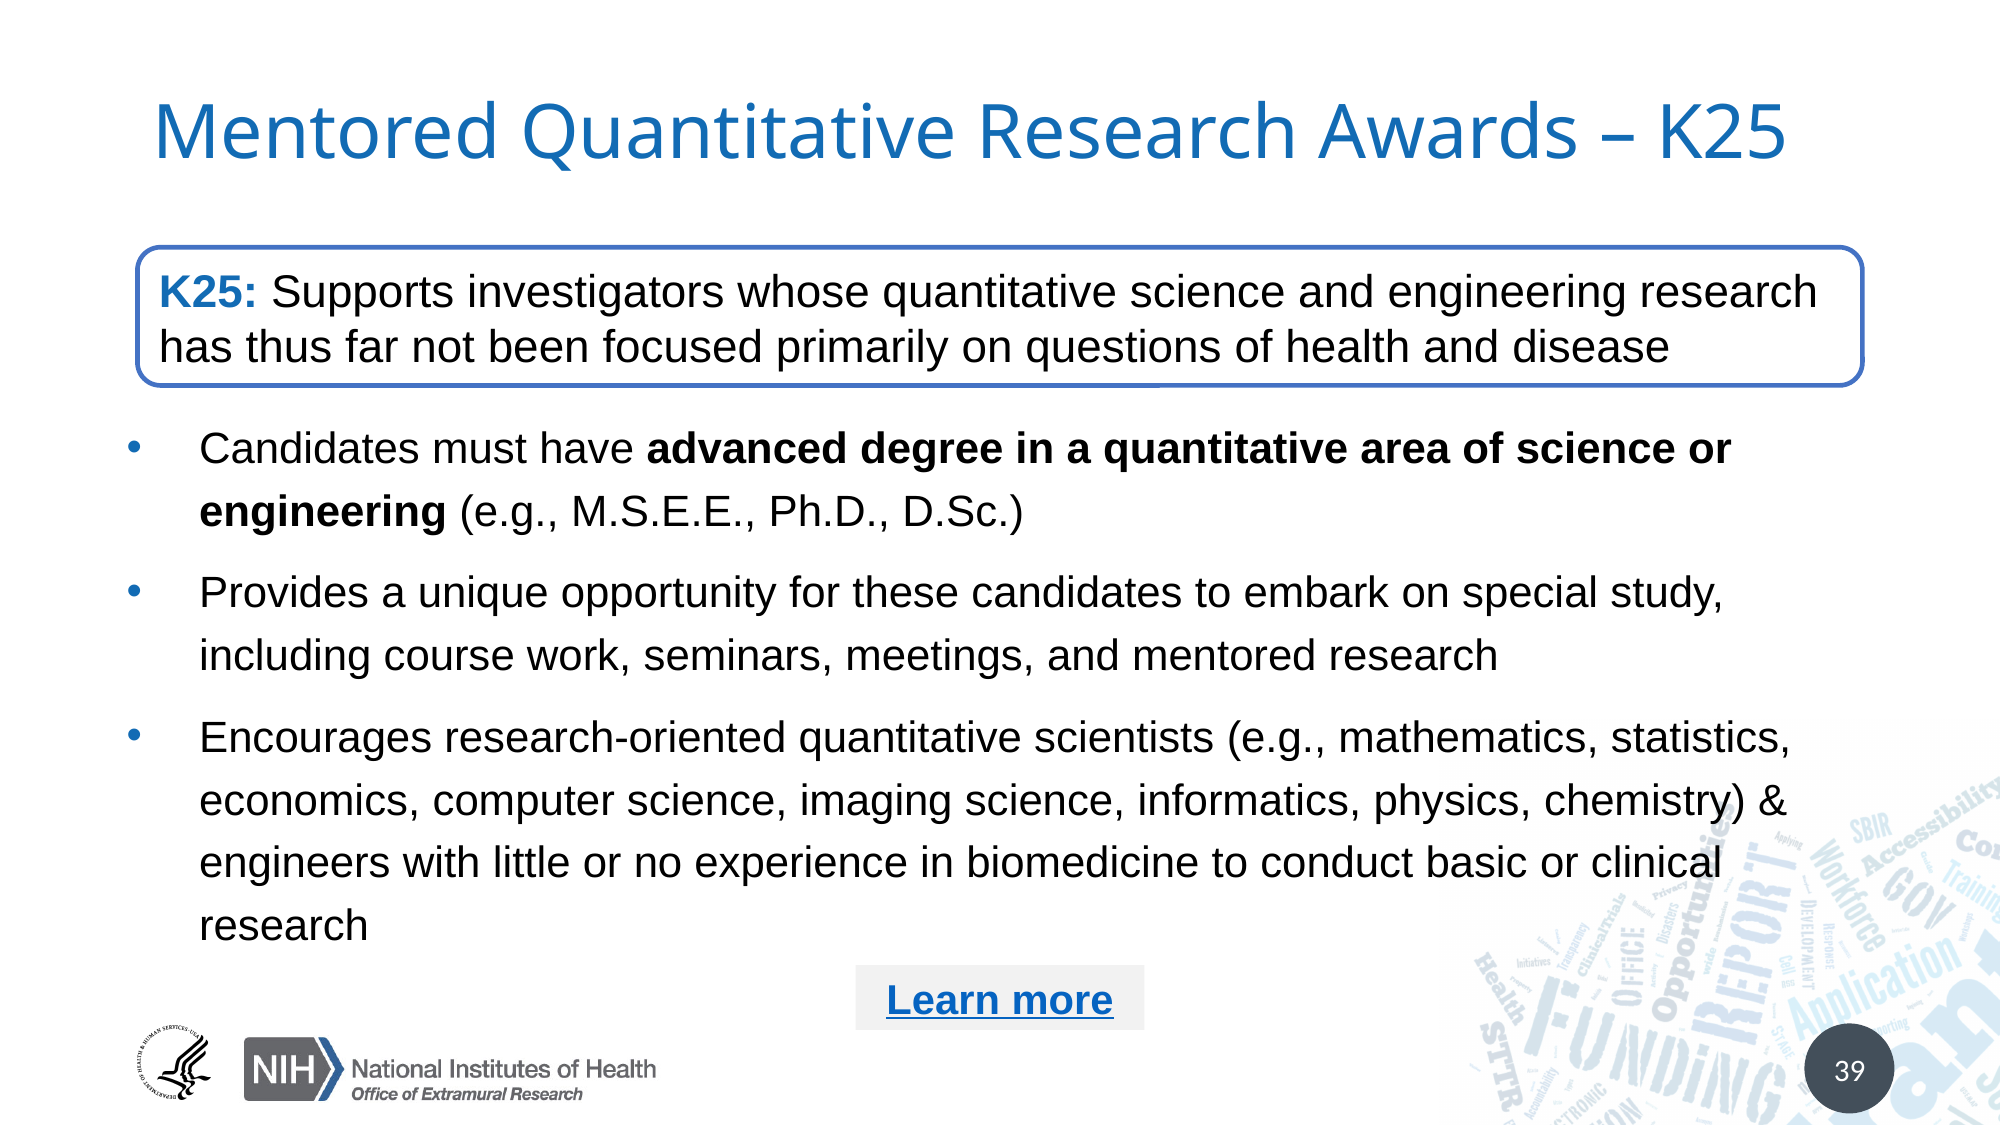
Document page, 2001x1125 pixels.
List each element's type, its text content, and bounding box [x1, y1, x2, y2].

title Mentored Quantitative Research Awards – K25 [137, 59, 1863, 209]
text_box Learn more [855, 965, 1145, 1030]
picture [233, 1023, 663, 1110]
text_box K25: Supports investigators whose quantitative science and engineering research has thus far not been focused primarily on questions of health and disease [136, 246, 1864, 387]
picture [137, 1025, 211, 1100]
list Candidates must have advanced degree in a quantitative area of science or engineering (e.g., M.S.E.E., Ph.D., D.Sc.) Provides a unique opportunity for these candidates to embark on special study, including course work, seminars, meetings, and mentored research Encourages research-oriented quantitative scientists (e.g., mathematics, statistics, economics, computer science, imaging science, informatics, physics, chemistry) & engineers with little or no experience in biomedicine to conduct basic or clinical research [111, 401, 1837, 966]
